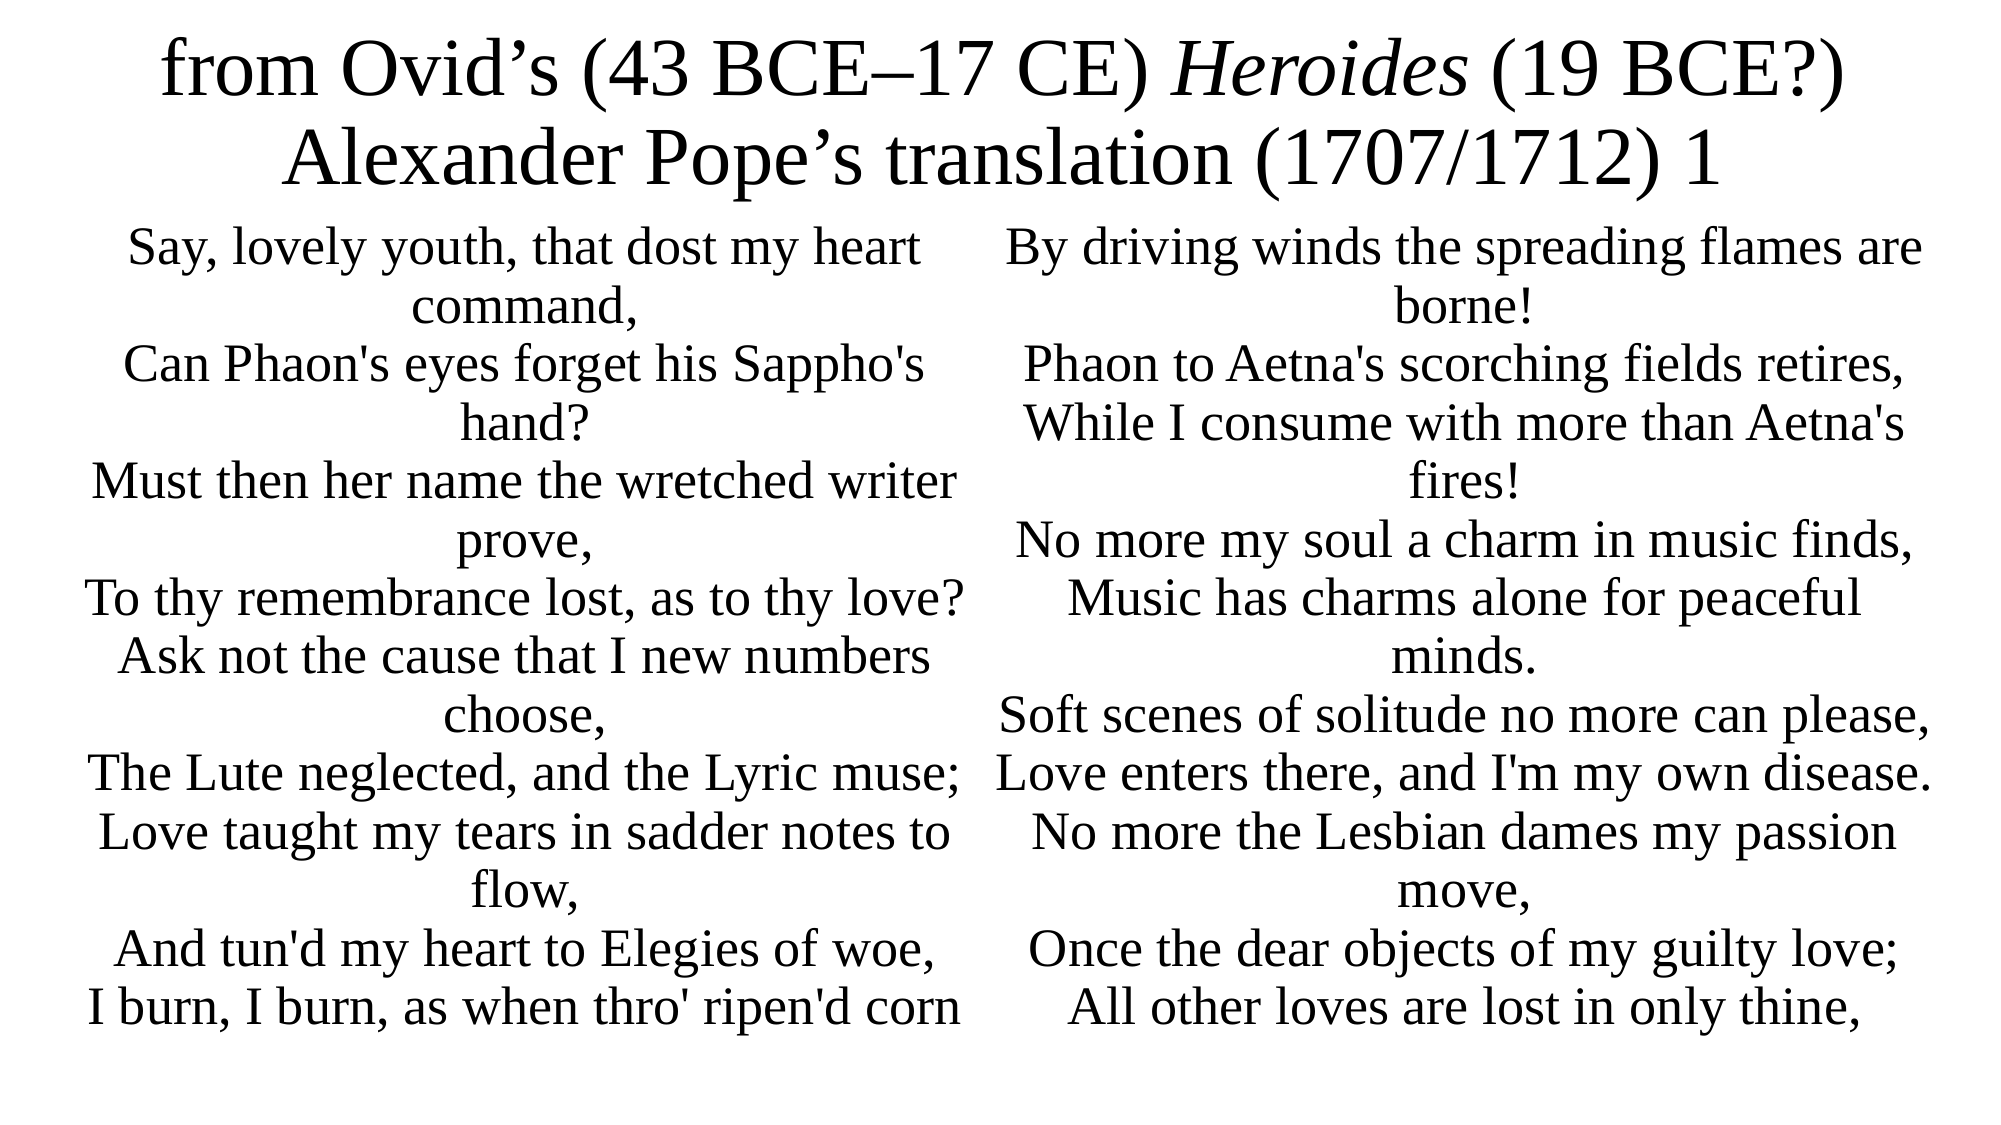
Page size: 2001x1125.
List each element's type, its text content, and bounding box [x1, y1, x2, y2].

title from Ovid’s (43 BCE–17 CE) Heroides (19 BCE?) Alexander Pope’s translation (1707/1712) 1 [40, 15, 1966, 211]
list Say, lovely youth, that dost my heart command, Can Phaon's eyes forget his Sappho's hand? Must then her name the wretched writer prove, To thy remembrance lost, as to thy love? Ask not the cause that I new numbers choose, The Lute neglected, and the Lyric muse; Love taught my tears in sadder notes to flow, And tun'd my heart to Elegies of woe, I burn, I burn, as when thro' ripen'd corn By driving winds the spreading flames are borne! Phaon to Aetna's scorching fields retires, While I consume with more than Aetna's fires! No more my soul a charm in music finds, Music has charms alone for peaceful minds. Soft scenes of solitude no more can please, Love enters there, and I'm my own disease. No more the Lesbian dames my passion move, Once the dear objects of my guilty love; All other loves are lost in only thine, [40, 210, 1950, 1098]
